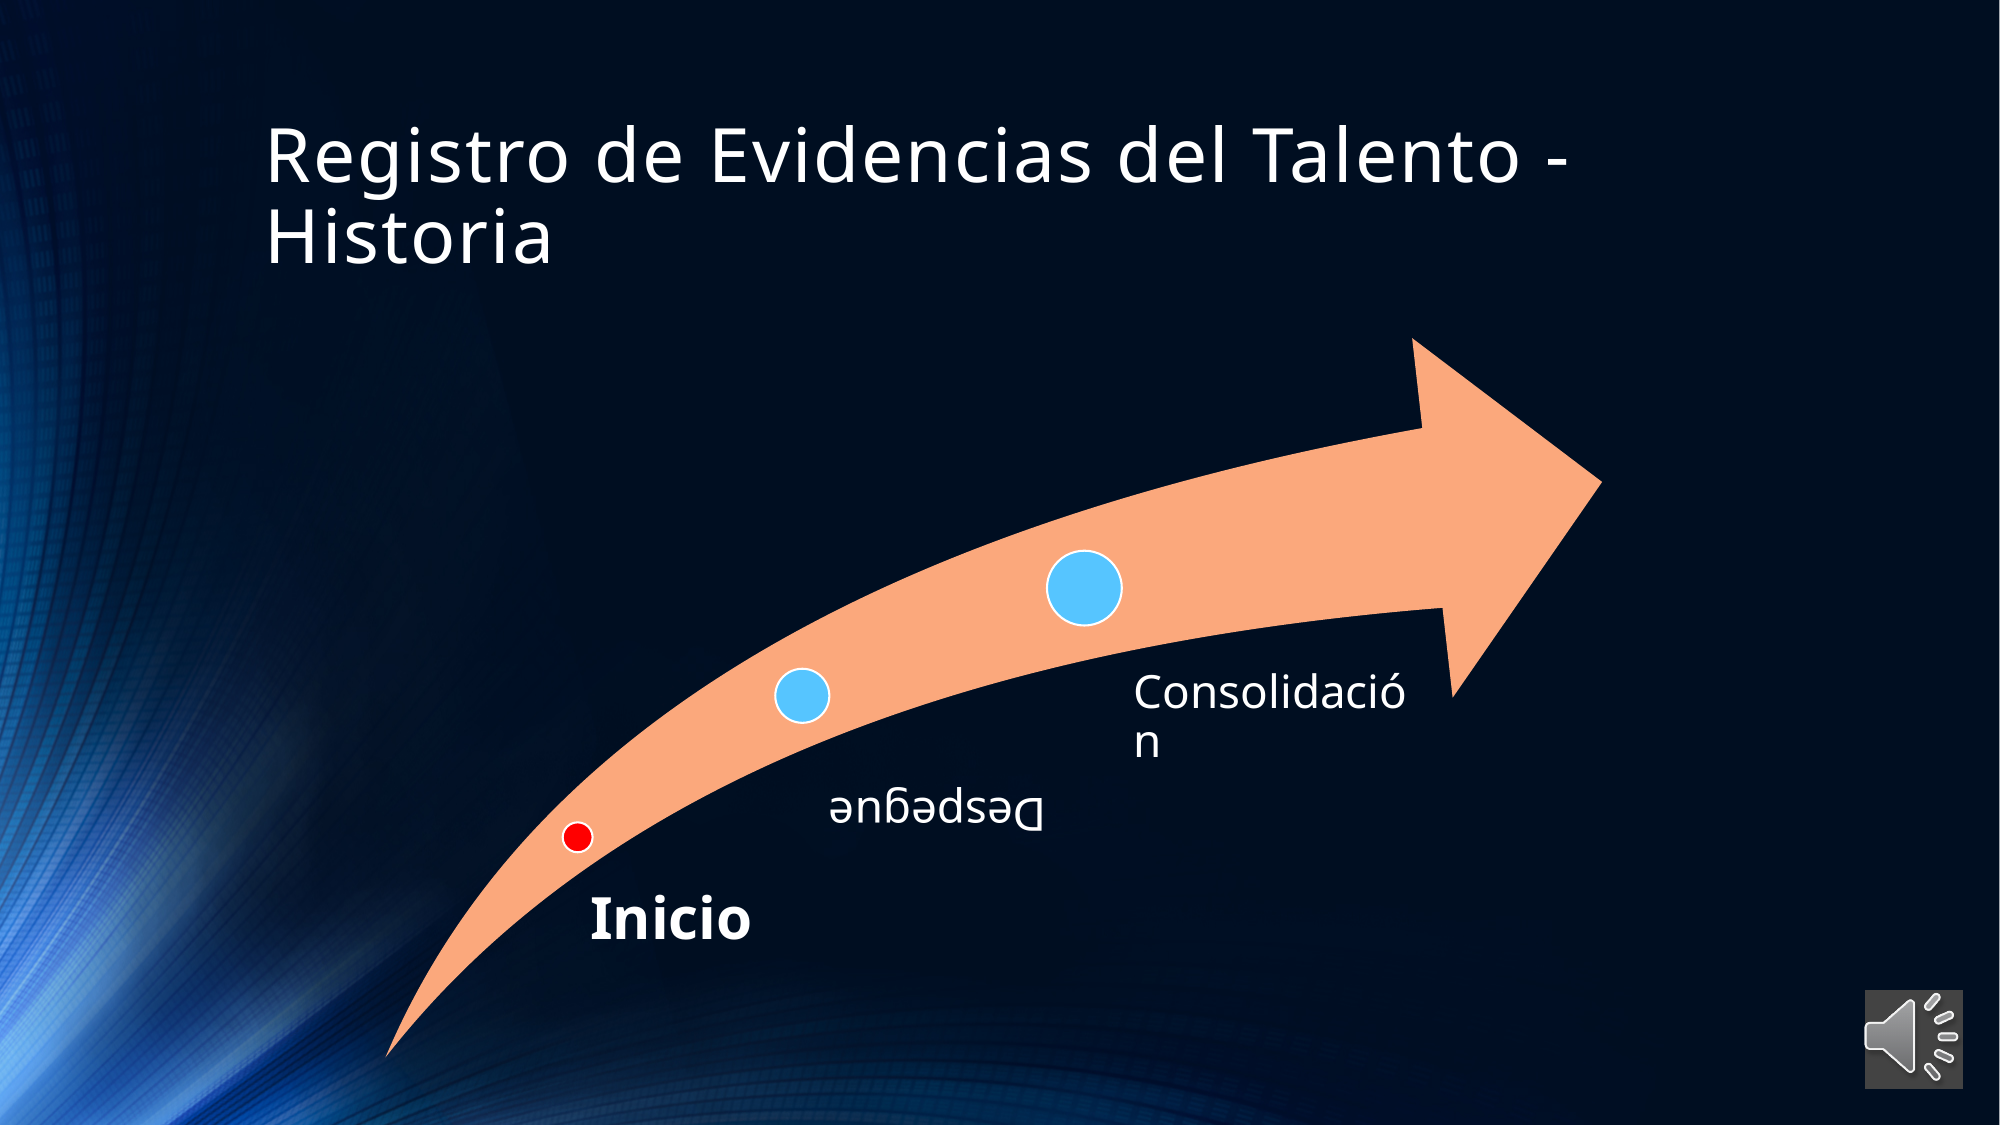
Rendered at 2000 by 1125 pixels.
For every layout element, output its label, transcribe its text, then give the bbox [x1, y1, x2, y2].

picture [0, 0, 2000, 1125]
title Registro de Evidencias del Talento - Historia [249, 62, 1750, 288]
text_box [333, 118, 1667, 1007]
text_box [385, 338, 1603, 1058]
